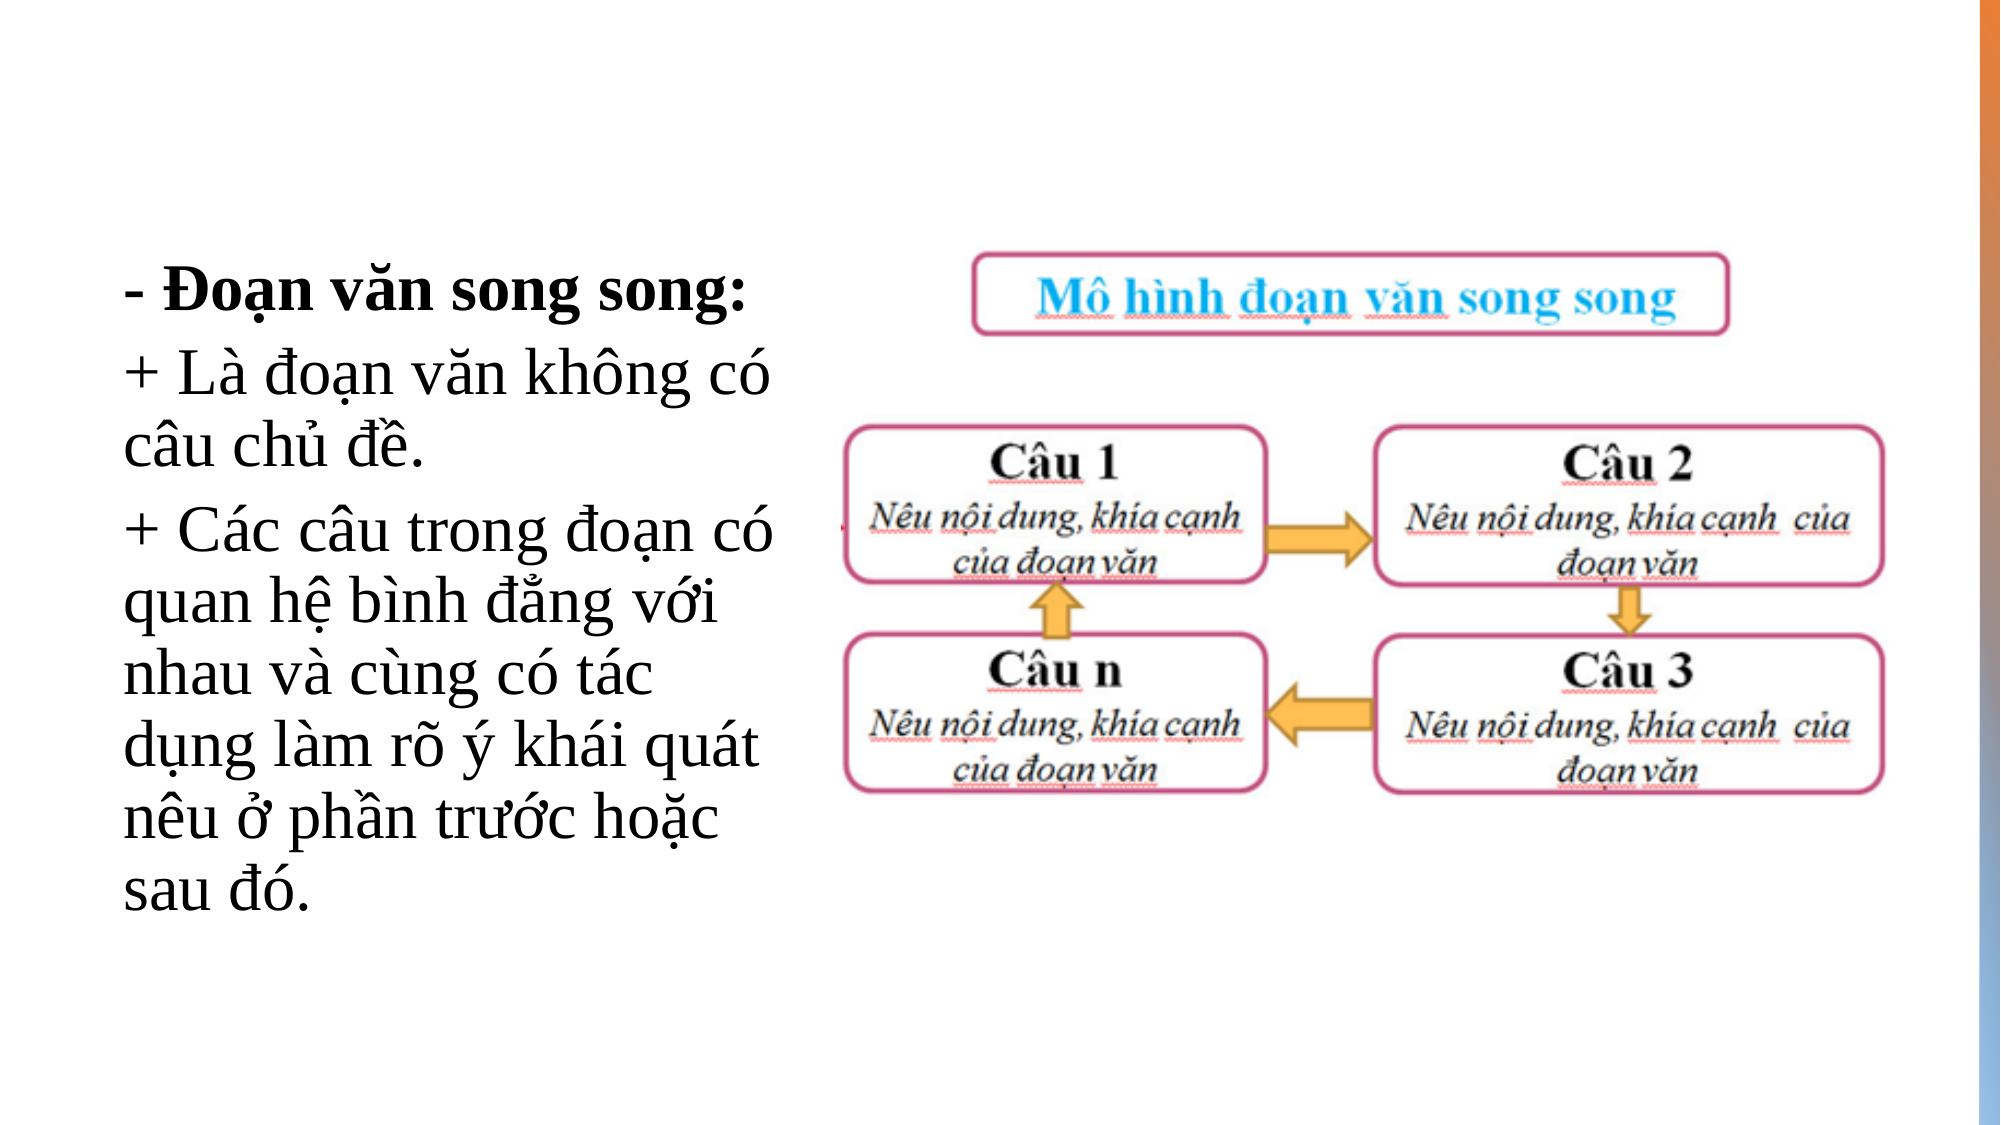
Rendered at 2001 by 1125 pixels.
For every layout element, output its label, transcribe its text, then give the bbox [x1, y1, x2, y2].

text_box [1979, 0, 2000, 1125]
text_box - Đoạn văn song song: + Là đoạn văn không có câu chủ đề. + Các câu trong đoạn có quan hệ bình đẳng với nhau và cùng có tác dụng làm rõ ý khái quát nêu ở phần trước hoặc sau đó. [108, 245, 793, 811]
picture [841, 245, 1890, 804]
